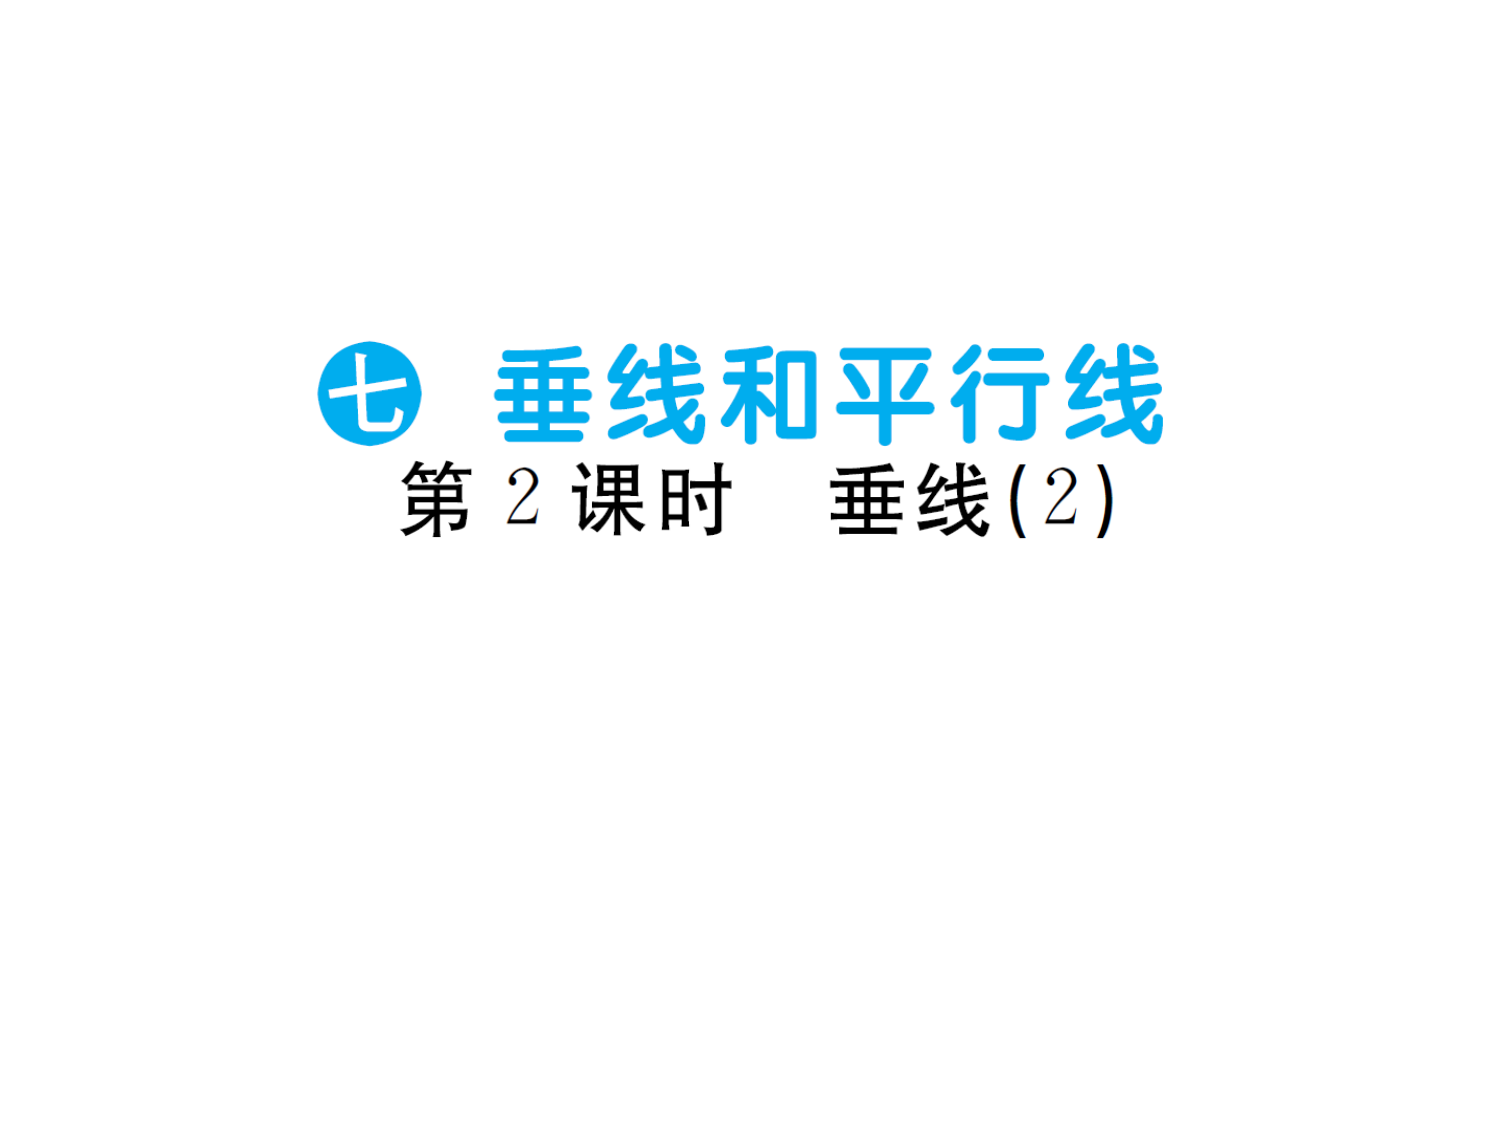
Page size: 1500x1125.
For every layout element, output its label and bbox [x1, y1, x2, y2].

picture [285, 321, 1214, 555]
